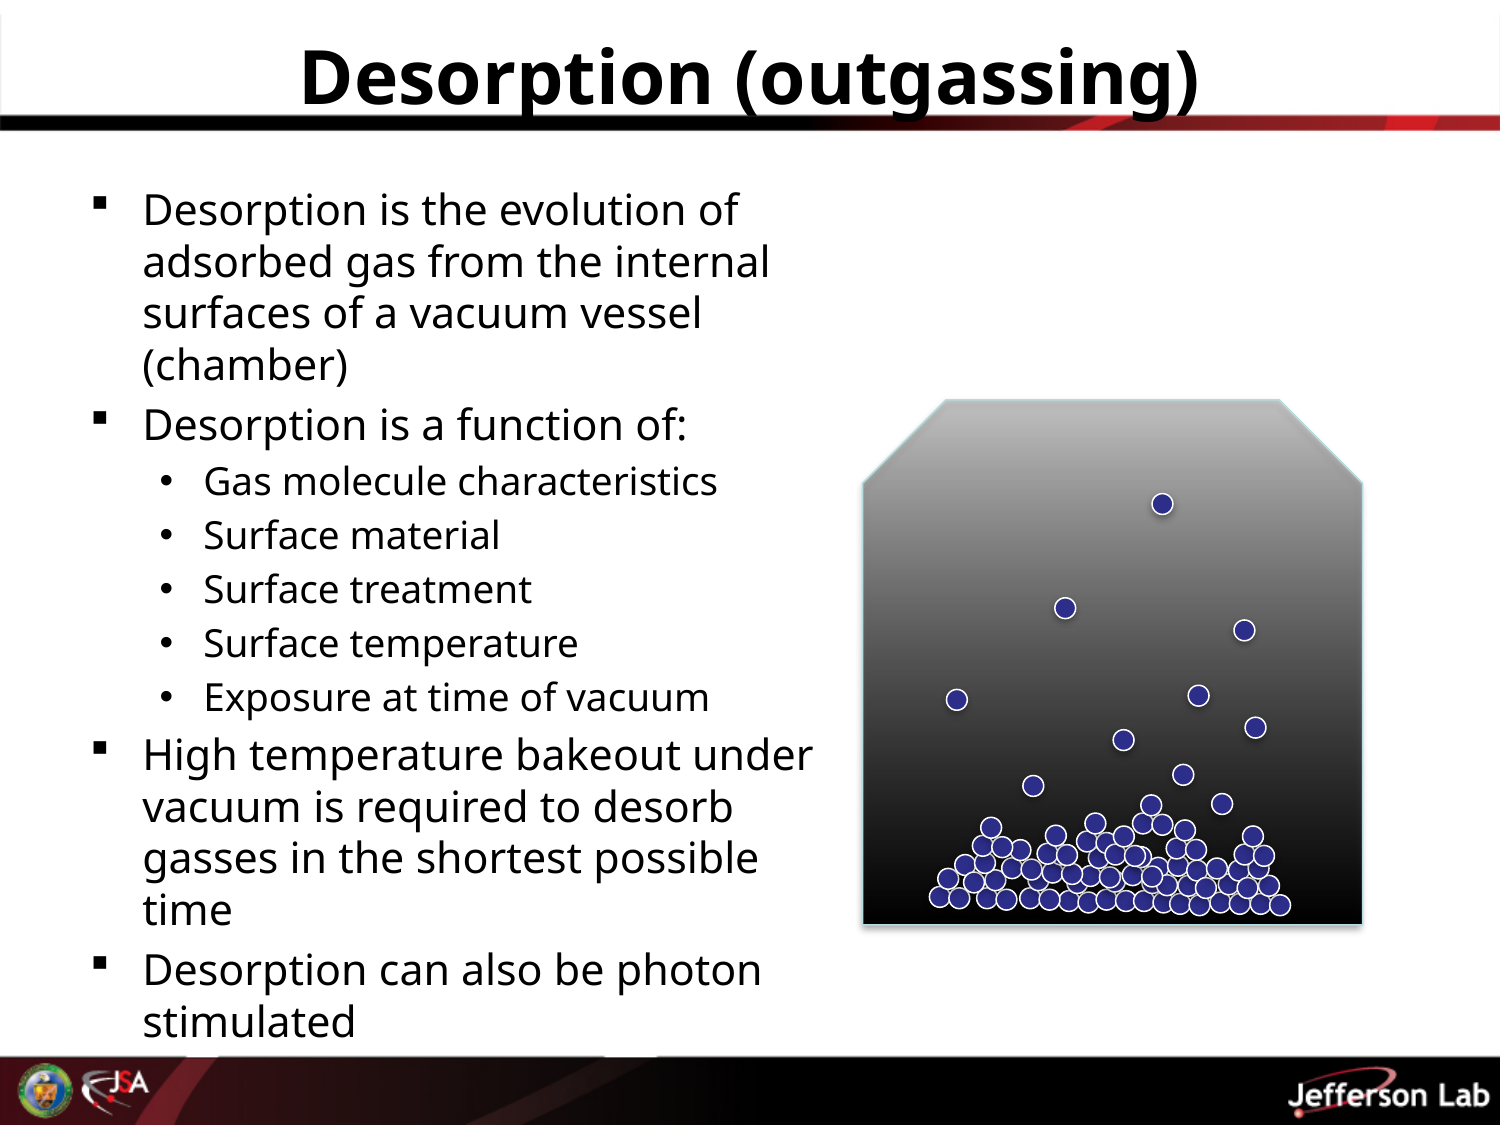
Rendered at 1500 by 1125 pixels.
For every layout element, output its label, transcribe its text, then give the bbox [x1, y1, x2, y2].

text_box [1095, 895, 1128, 912]
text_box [1019, 888, 1061, 911]
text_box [1169, 901, 1204, 916]
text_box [1036, 824, 1078, 866]
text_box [1121, 846, 1163, 888]
list Desorption is the evolution of adsorbed gas from the internal surfaces of a vacuum vessel (chamber) Desorption is a function of: Gas molecule characteristics Surface material Surface treatment Surface temperature Exposure at time of vacuum High temperature bakeout under vacuum is required to desorb gasses in the shortest possible time Desorption can also be photon stimulated [74, 174, 863, 1063]
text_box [1133, 895, 1164, 914]
title Desorption (outgassing) [112, 0, 1388, 151]
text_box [1188, 854, 1227, 895]
text_box [1112, 728, 1135, 752]
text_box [1001, 839, 1036, 881]
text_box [1064, 893, 1090, 914]
text_box [861, 399, 1364, 926]
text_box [1165, 819, 1207, 861]
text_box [1209, 903, 1244, 915]
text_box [1132, 794, 1173, 836]
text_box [1086, 862, 1116, 888]
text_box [972, 816, 1013, 858]
text_box [945, 688, 969, 712]
text_box [1054, 596, 1077, 620]
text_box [1249, 875, 1291, 916]
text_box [1041, 864, 1083, 885]
text_box [1022, 774, 1045, 798]
text_box [1151, 492, 1174, 516]
picture [0, 0, 1500, 1125]
text_box [1187, 684, 1210, 707]
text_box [1104, 825, 1146, 867]
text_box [1230, 872, 1272, 895]
text_box [1233, 619, 1256, 642]
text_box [1233, 825, 1275, 867]
text_box [1244, 716, 1267, 739]
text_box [1164, 868, 1183, 893]
text_box [1172, 763, 1195, 787]
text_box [1076, 812, 1117, 854]
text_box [929, 868, 970, 909]
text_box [956, 848, 998, 890]
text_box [976, 888, 1014, 911]
text_box [1210, 792, 1234, 816]
